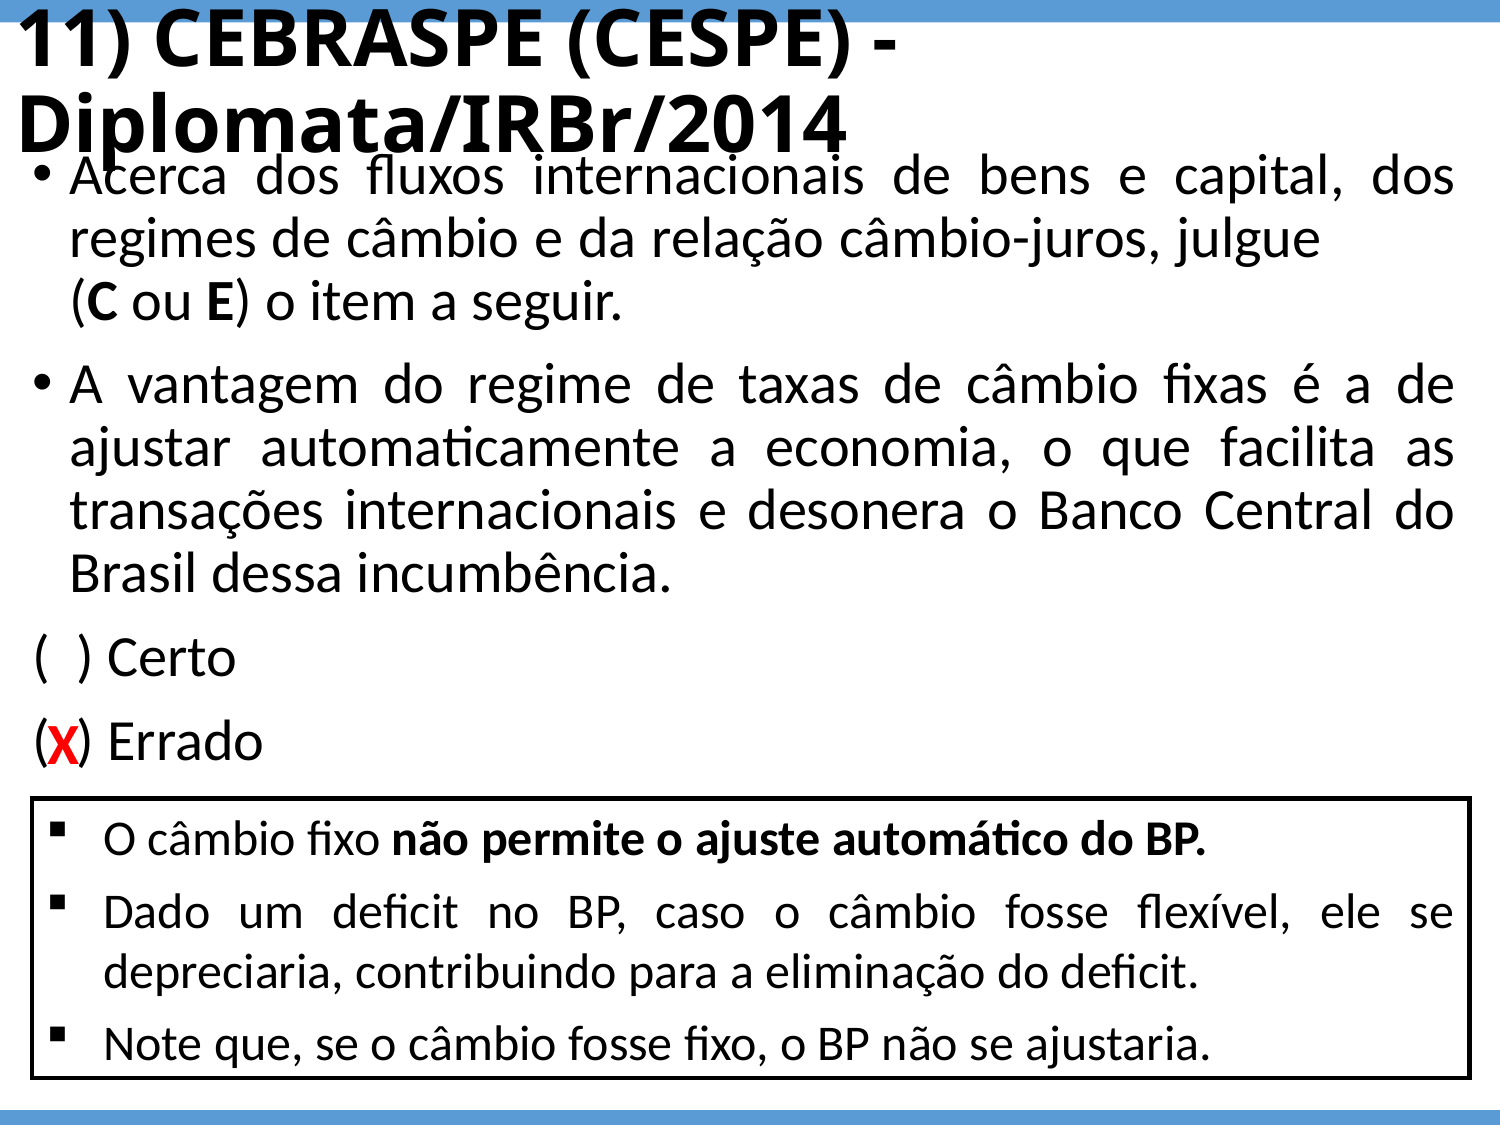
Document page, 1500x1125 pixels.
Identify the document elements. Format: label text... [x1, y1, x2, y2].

list Acerca dos fluxos internacionais de bens e capital, dos regimes de câmbio e da relação câmbio-juros, julgue (C ou E) o item a seguir. A vantagem do regime de taxas de câmbio fixas é a de ajustar automaticamente a economia, o que facilita as transações internacionais e desonera o Banco Central do Brasil dessa incumbência. ( ) Certo ( ) Errado [17, 136, 1472, 851]
text_box X [32, 698, 90, 775]
text_box O câmbio fixo não permite o ajuste automático do BP. Dado um deficit no BP, caso o câmbio fosse flexível, ele se depreciaria, contribuindo para a eliminação do deficit. Note que, se o câmbio fosse fixo, o BP não se ajustaria. [32, 798, 1470, 1079]
title 11) CEBRASPE (CESPE) - Diplomata/IRBr/2014 [0, 22, 1500, 241]
